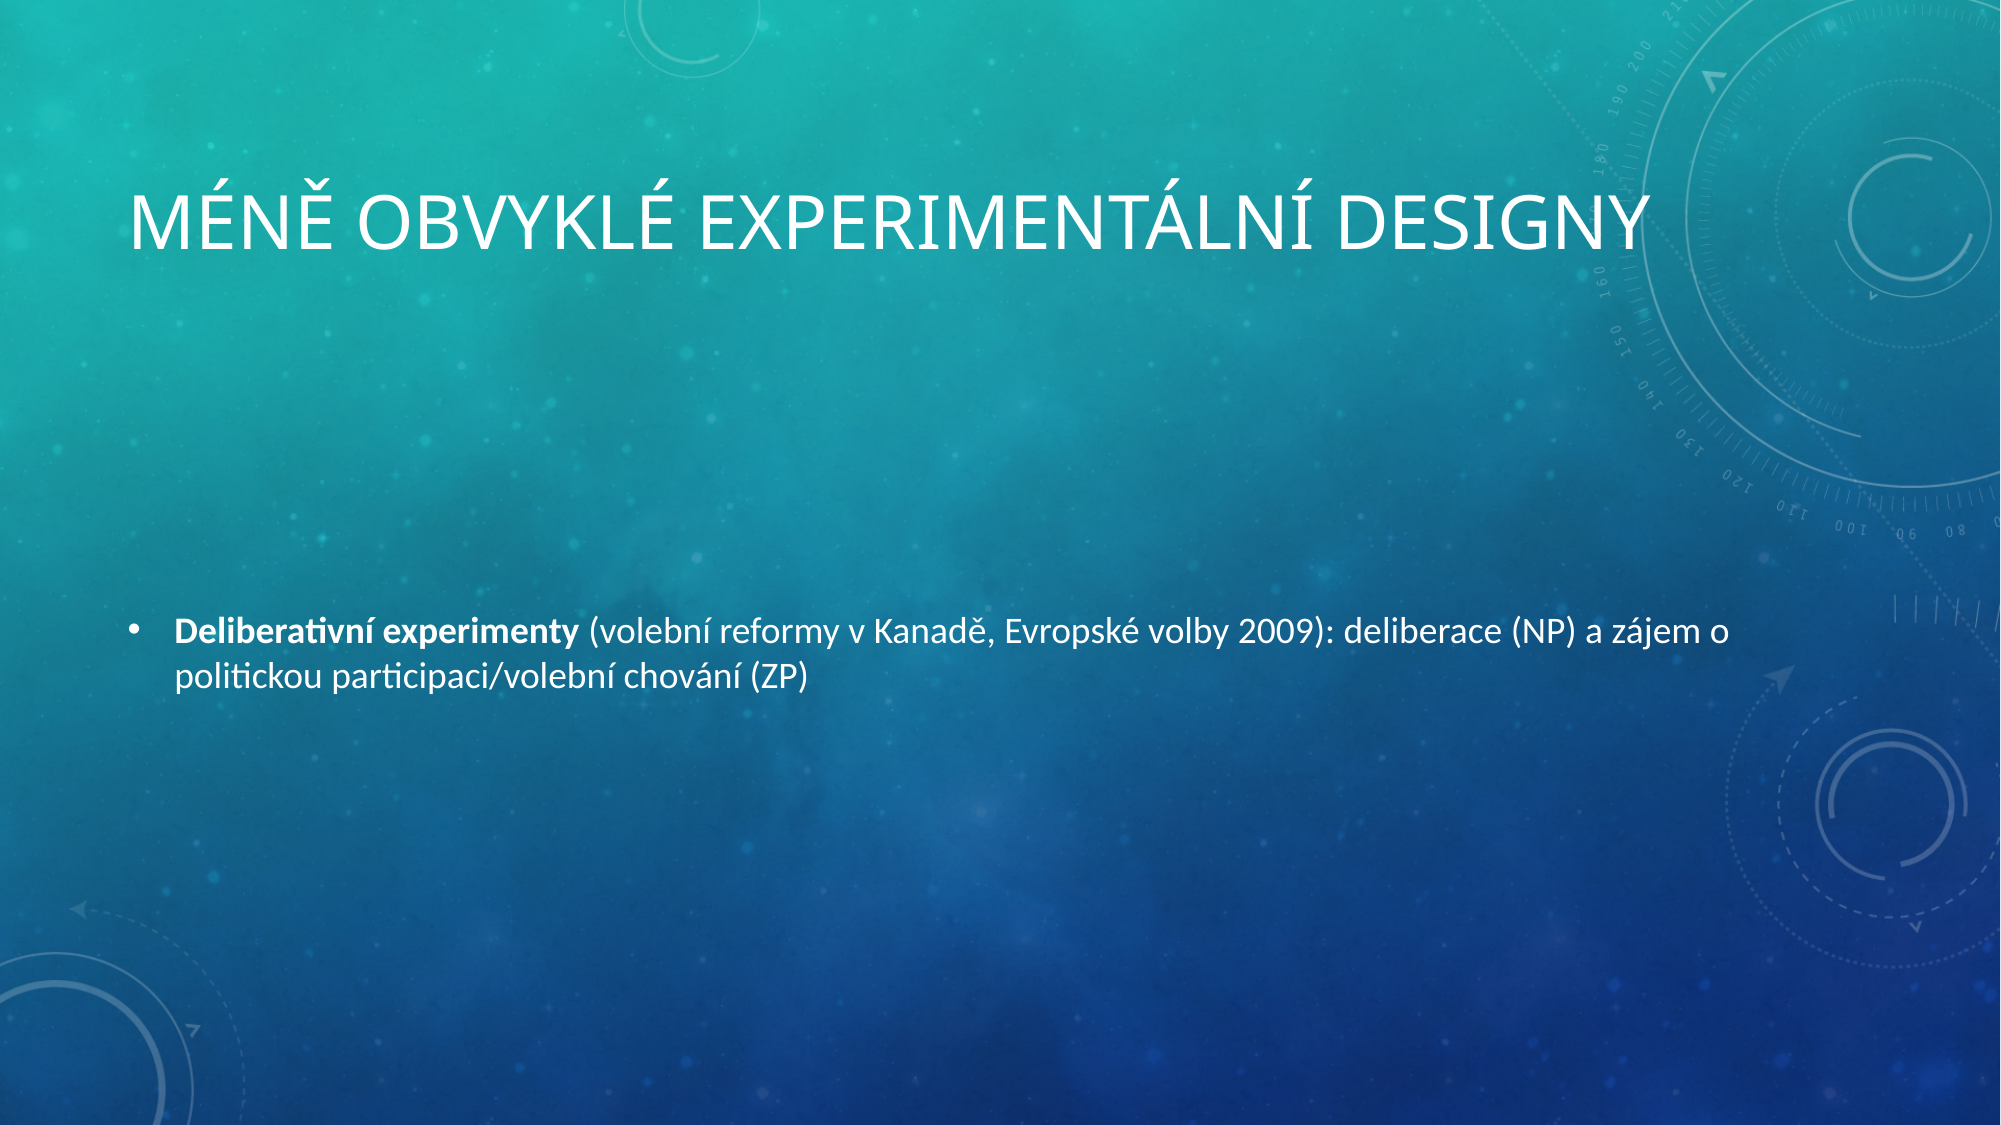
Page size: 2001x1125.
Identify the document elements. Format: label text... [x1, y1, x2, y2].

picture [0, 0, 2001, 1125]
title MÉNĚ OBVYKLÉ experimentální DESIGNY [112, 99, 1775, 339]
list Deliberativní experimenty (volební reformy v Kanadě, Evropské volby 2009): deliberace (NP) a zájem o politickou participaci/volební chování (ZP) [112, 351, 1775, 950]
